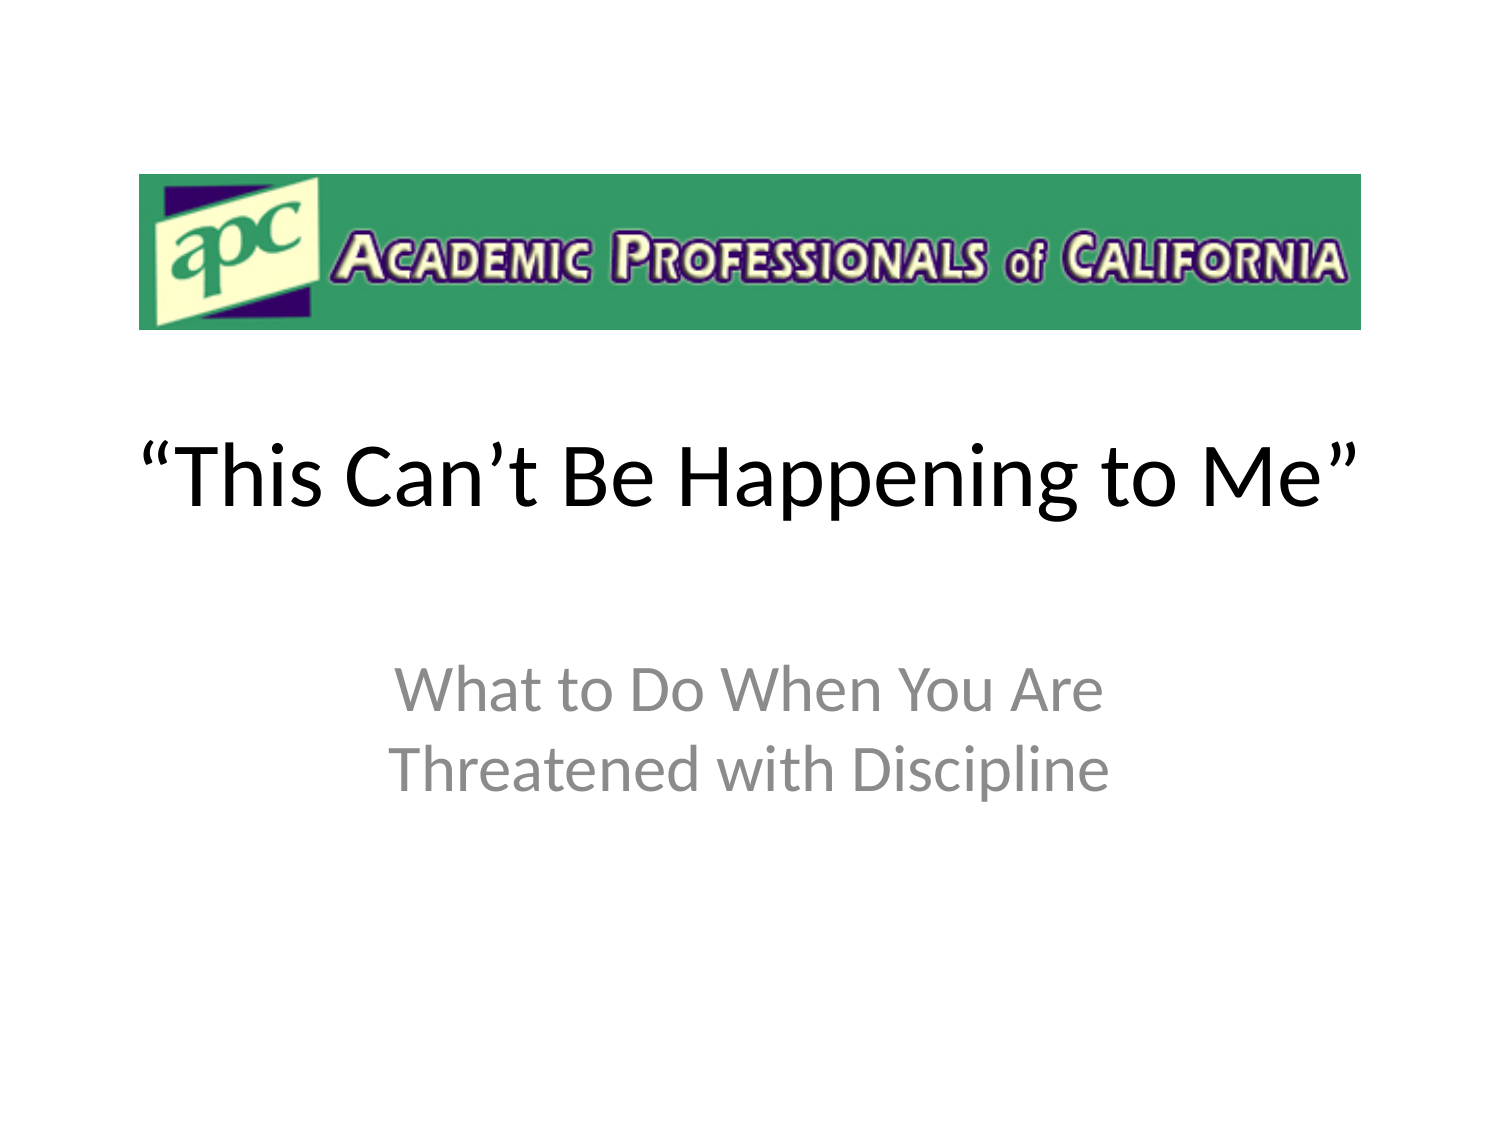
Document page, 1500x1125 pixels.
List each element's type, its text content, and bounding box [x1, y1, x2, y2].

title “This Can’t Be Happening to Me” [112, 349, 1388, 591]
subtitle What to Do When You Are Threatened with Discipline [225, 637, 1275, 925]
picture [139, 174, 1361, 330]
